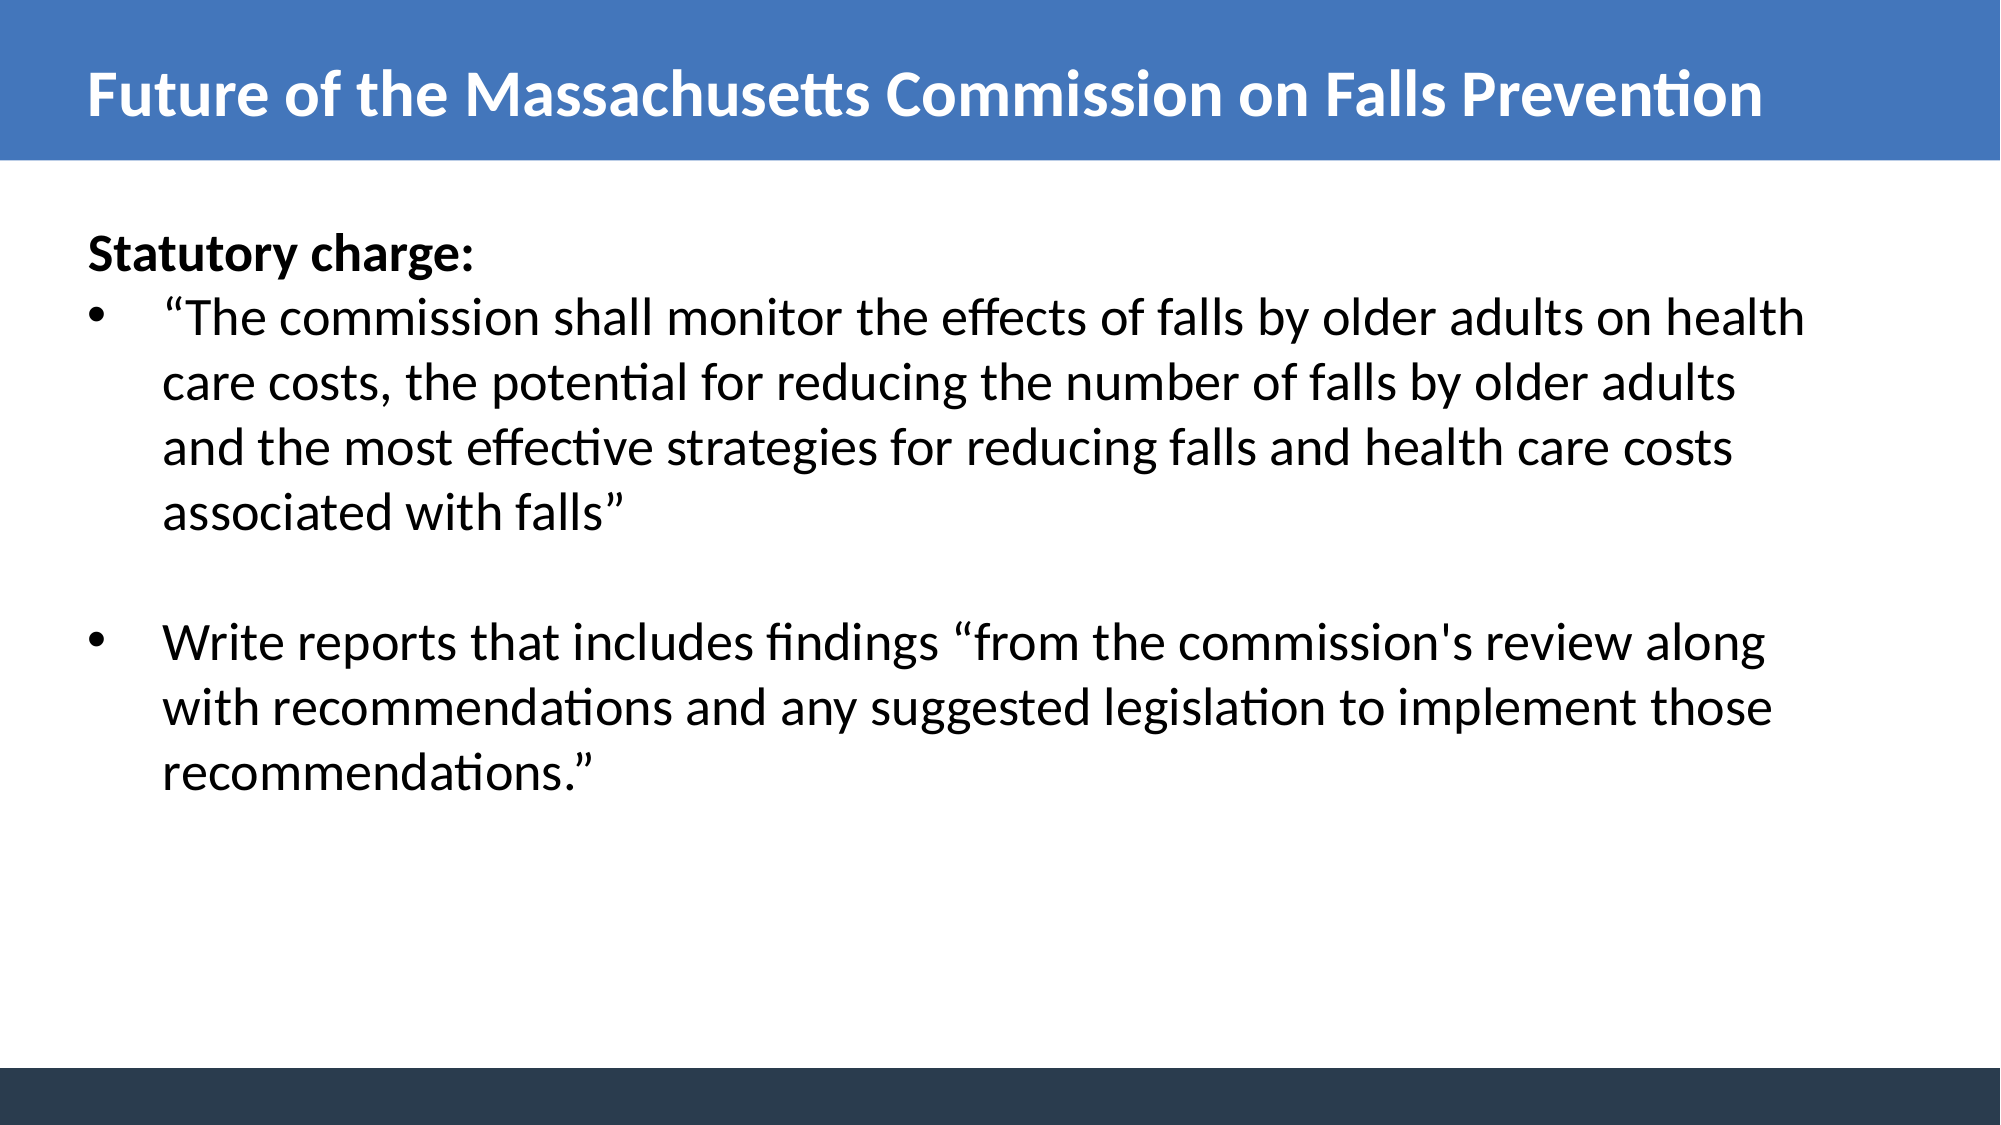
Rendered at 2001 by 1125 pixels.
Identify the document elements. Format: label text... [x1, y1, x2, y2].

text_box Future of the Massachusetts Commission on Falls Prevention [73, 41, 1835, 137]
text_box Statutory charge: “The commission shall monitor the effects of falls by older adults on health care costs, the potential for reducing the number of falls by older adults and the most effective strategies for reducing falls and health care costs associated with falls” Write reports that includes findings “from the commission's review along with recommendations and any suggested legislation to implement those recommendations.” [73, 209, 1835, 809]
